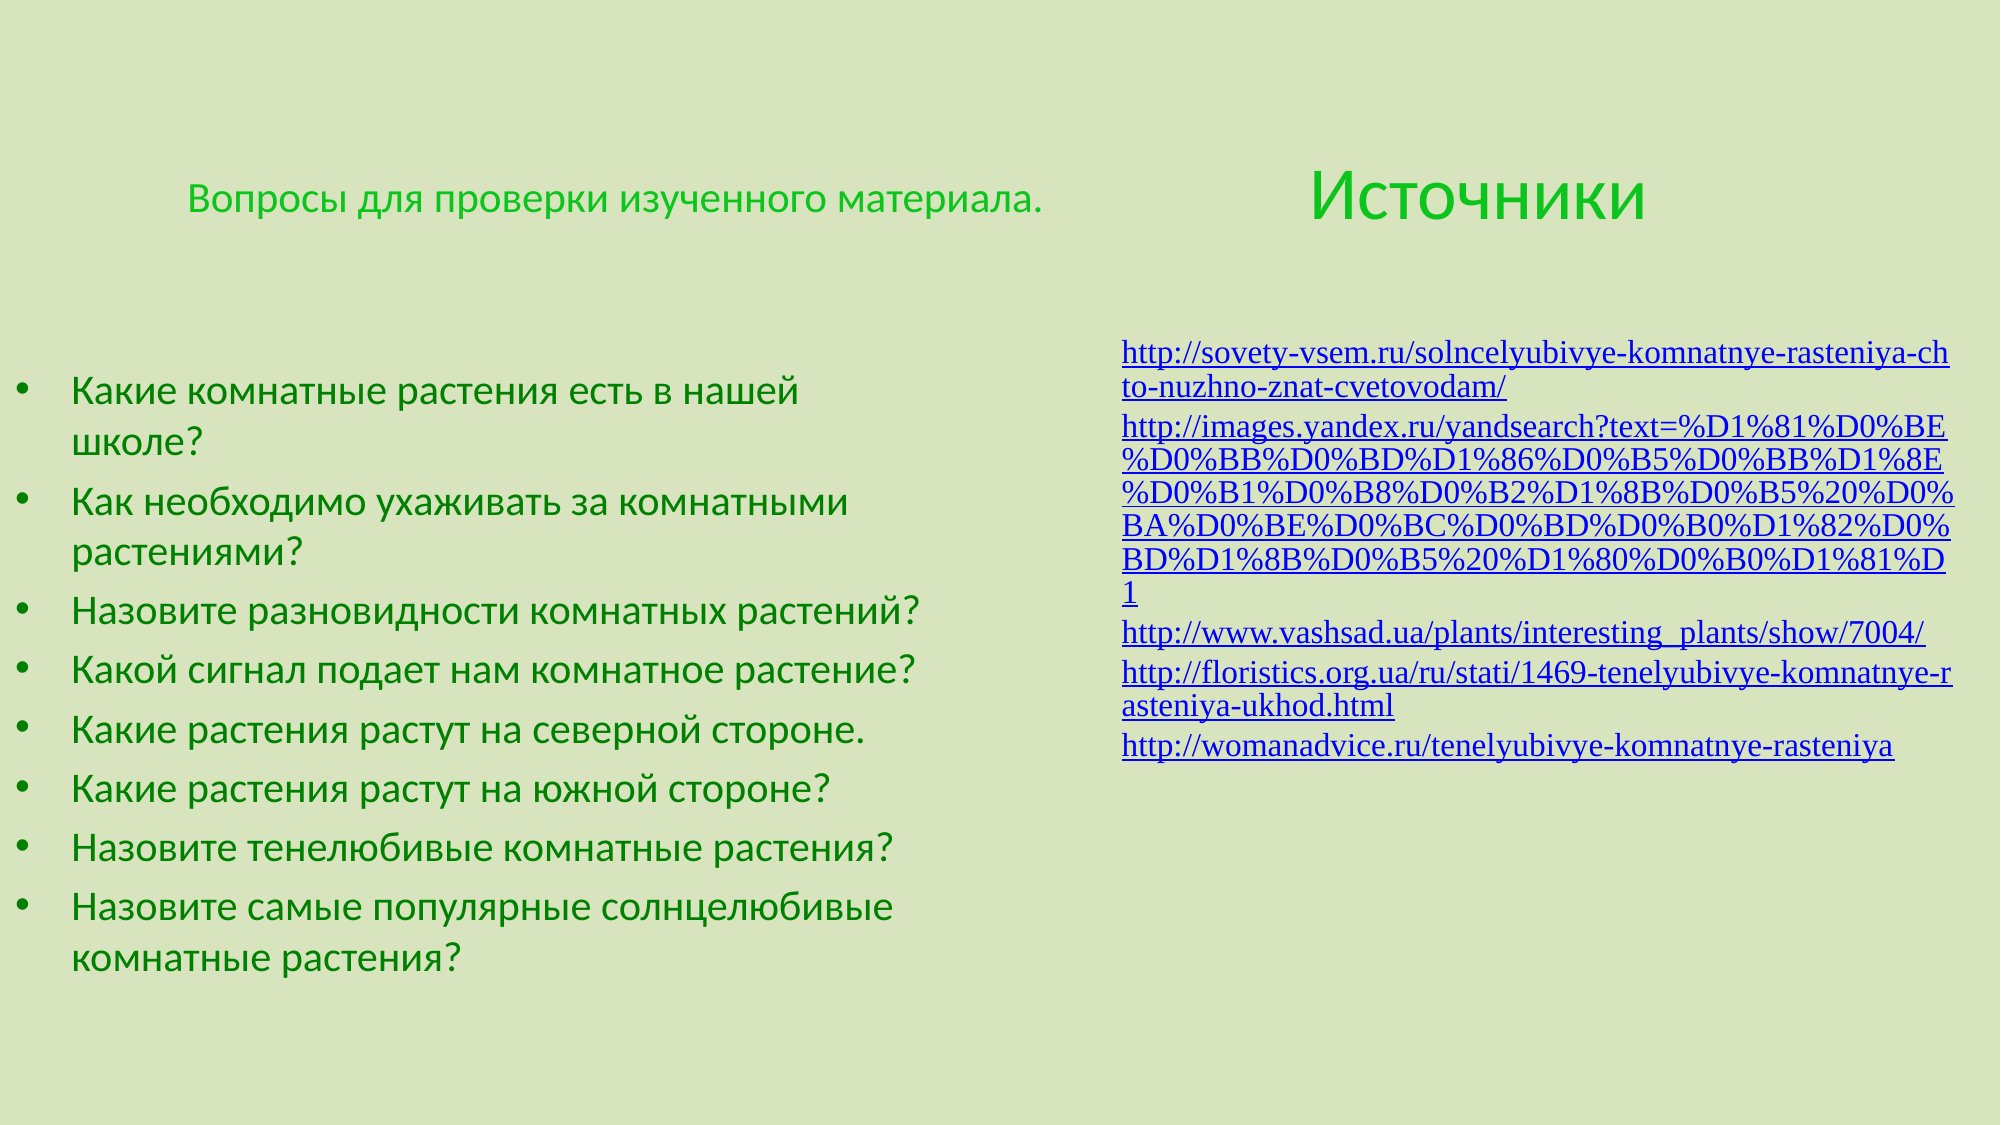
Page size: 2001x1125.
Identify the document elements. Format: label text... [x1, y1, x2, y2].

text_box http://sovety-vsem.ru/solncelyubivye-komnatnye-rasteniya-chto-nuzhno-znat-cvetovodam/ http://images.yandex.ru/yandsearch?text=%D1%81%D0%BE%D0%BB%D0%BD%D1%86%D0%B5%D0%BB%D1%8E%D0%B1%D0%B8%D0%B2%D1%8B%D0%B5%20%D0%BA%D0%BE%D0%BC%D0%BD%D0%B0%D1%82%D0%BD%D1%8B%D0%B5%20%D1%80%D0%B0%D1%81%D1 http://www.vashsad.ua/plants/interesting_plants/show/7004/ http://floristics.org.ua/ru/stati/1469-tenelyubivye-komnatnye-rasteniya-ukhod.html http://womanadvice.ru/tenelyubivye-komnatnye-rasteniya [1106, 323, 1972, 538]
title Вопросы для проверки изученного материала. [162, 137, 1069, 254]
text_box Источники [1295, 137, 1712, 242]
list Какие комнатные растения есть в нашей школе? Как необходимо ухаживать за комнатными растениями? Назовите разновидности комнатных растений? Какой сигнал подает нам комнатное растение? Какие растения растут на северной стороне. Какие растения растут на южной стороне? Назовите тенелюбивые комнатные растения? Назовите самые популярные солнцелюбивые комнатные растения? [0, 355, 955, 1026]
